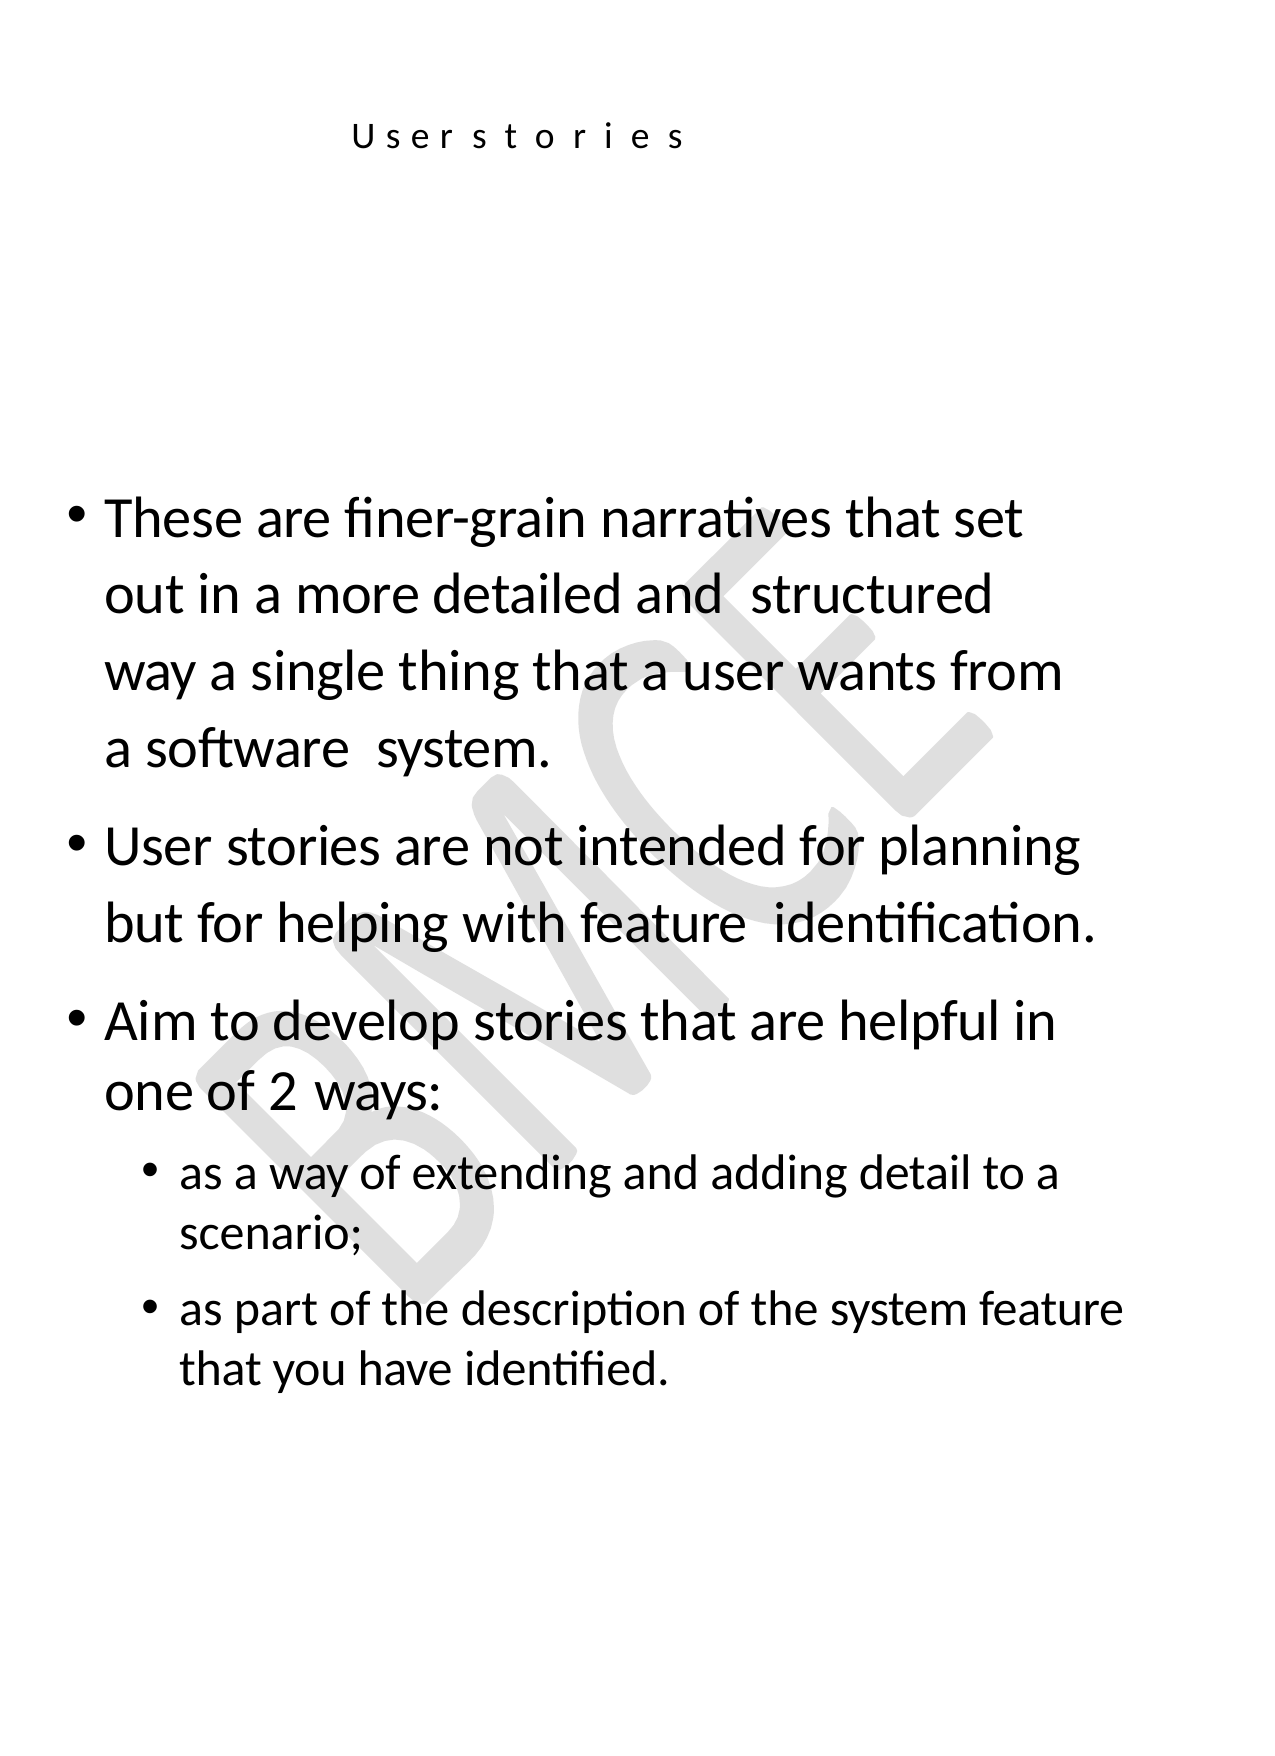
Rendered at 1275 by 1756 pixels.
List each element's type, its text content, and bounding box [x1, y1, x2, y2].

text_box These are finer-grain narratives that set out in a more detailed and structured way a single thing that a user wants from a software system. User stories are not intended for planning but for helping with feature identification. Aim to develop stories that are helpful in one of 2 ways: as a way of extending and adding detail to a scenario; as part of the description of the system feature that you have identified. [64, 469, 1146, 1396]
title User stories [349, 109, 926, 405]
